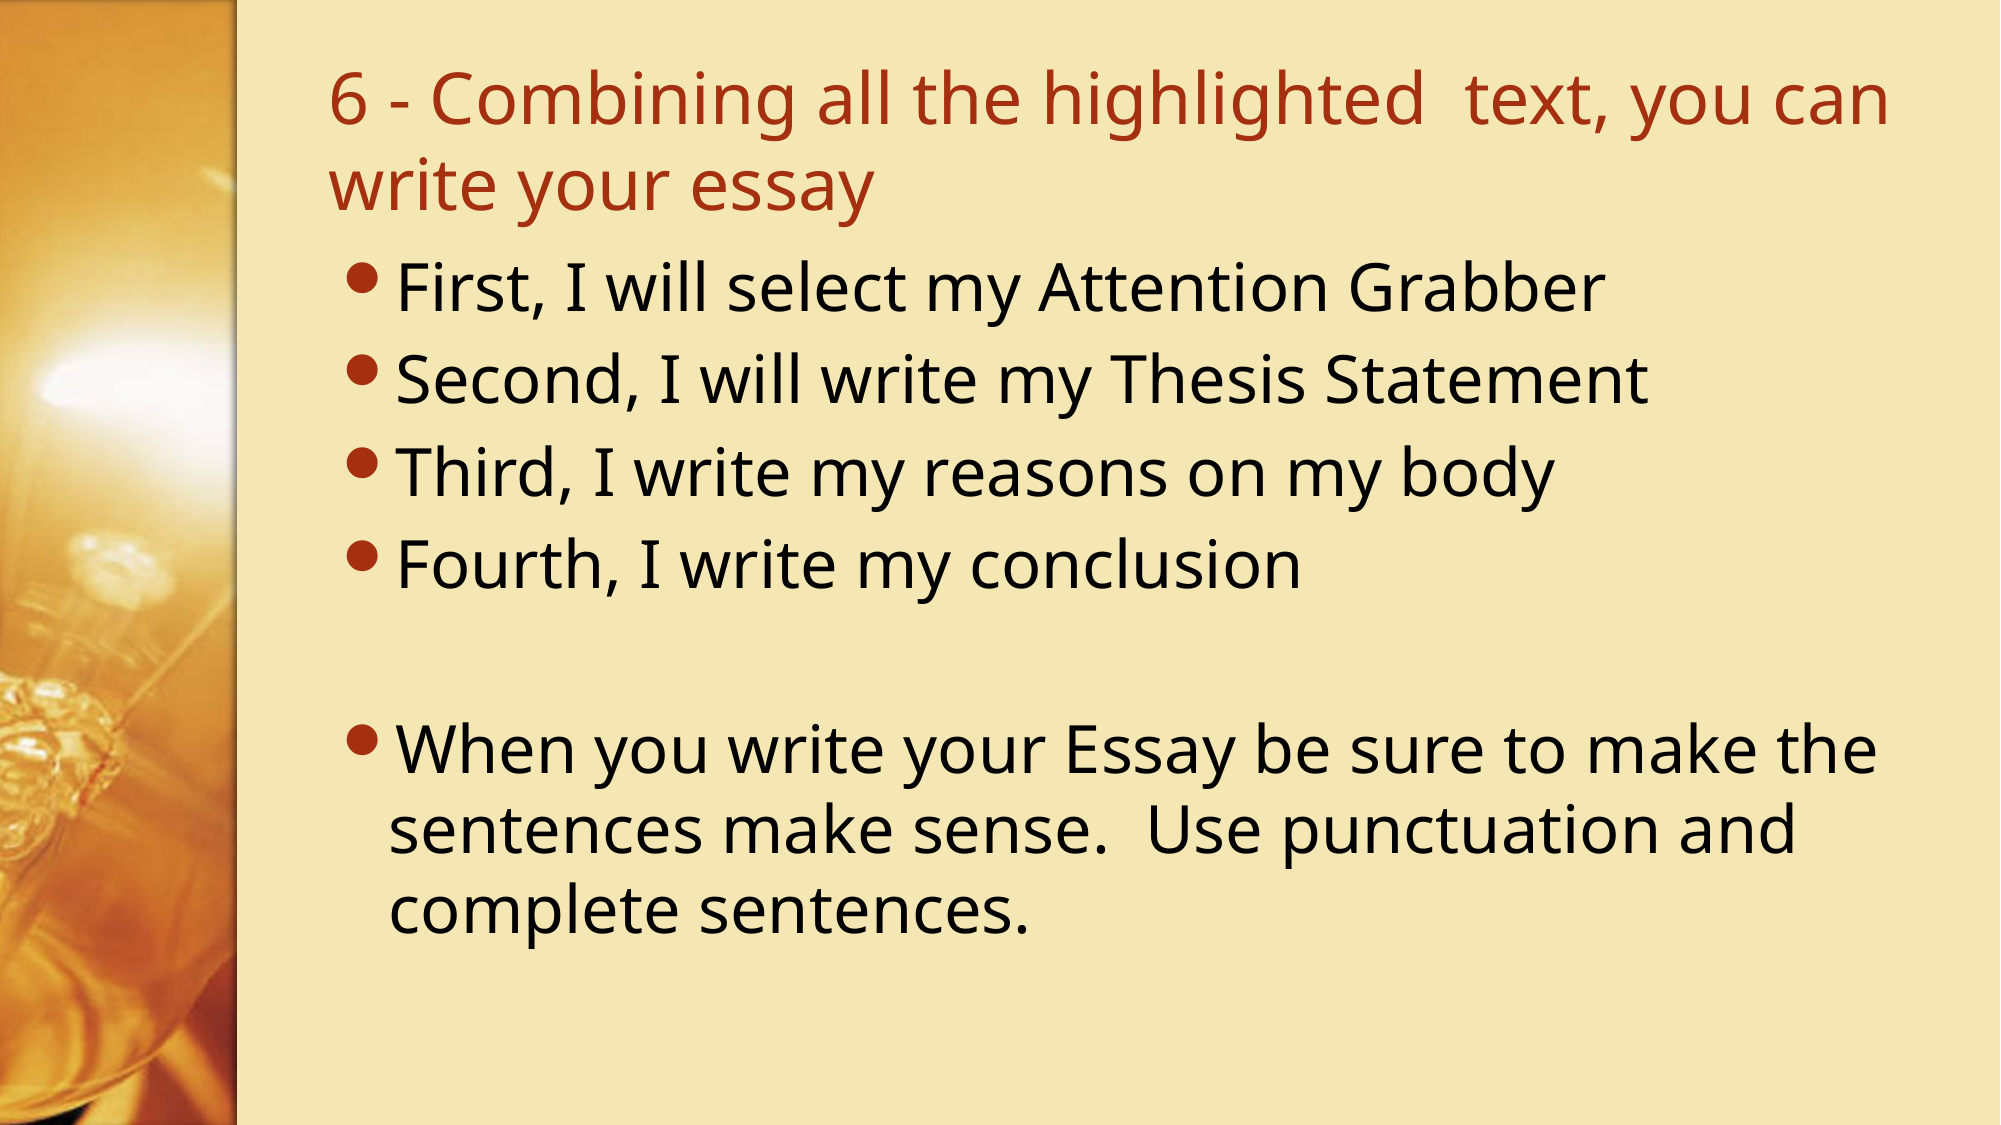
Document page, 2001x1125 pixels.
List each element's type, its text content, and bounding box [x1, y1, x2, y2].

list First, I will select my Attention Grabber Second, I will write my Thesis Statement Third, I write my reasons on my body Fourth, I write my conclusion When you write your Essay be sure to make the sentences make sense. Use punctuation and complete sentences. [313, 237, 1954, 1025]
picture [0, 0, 237, 1125]
title 6 - Combining all the highlighted text, you can write your essay [313, 45, 1954, 233]
